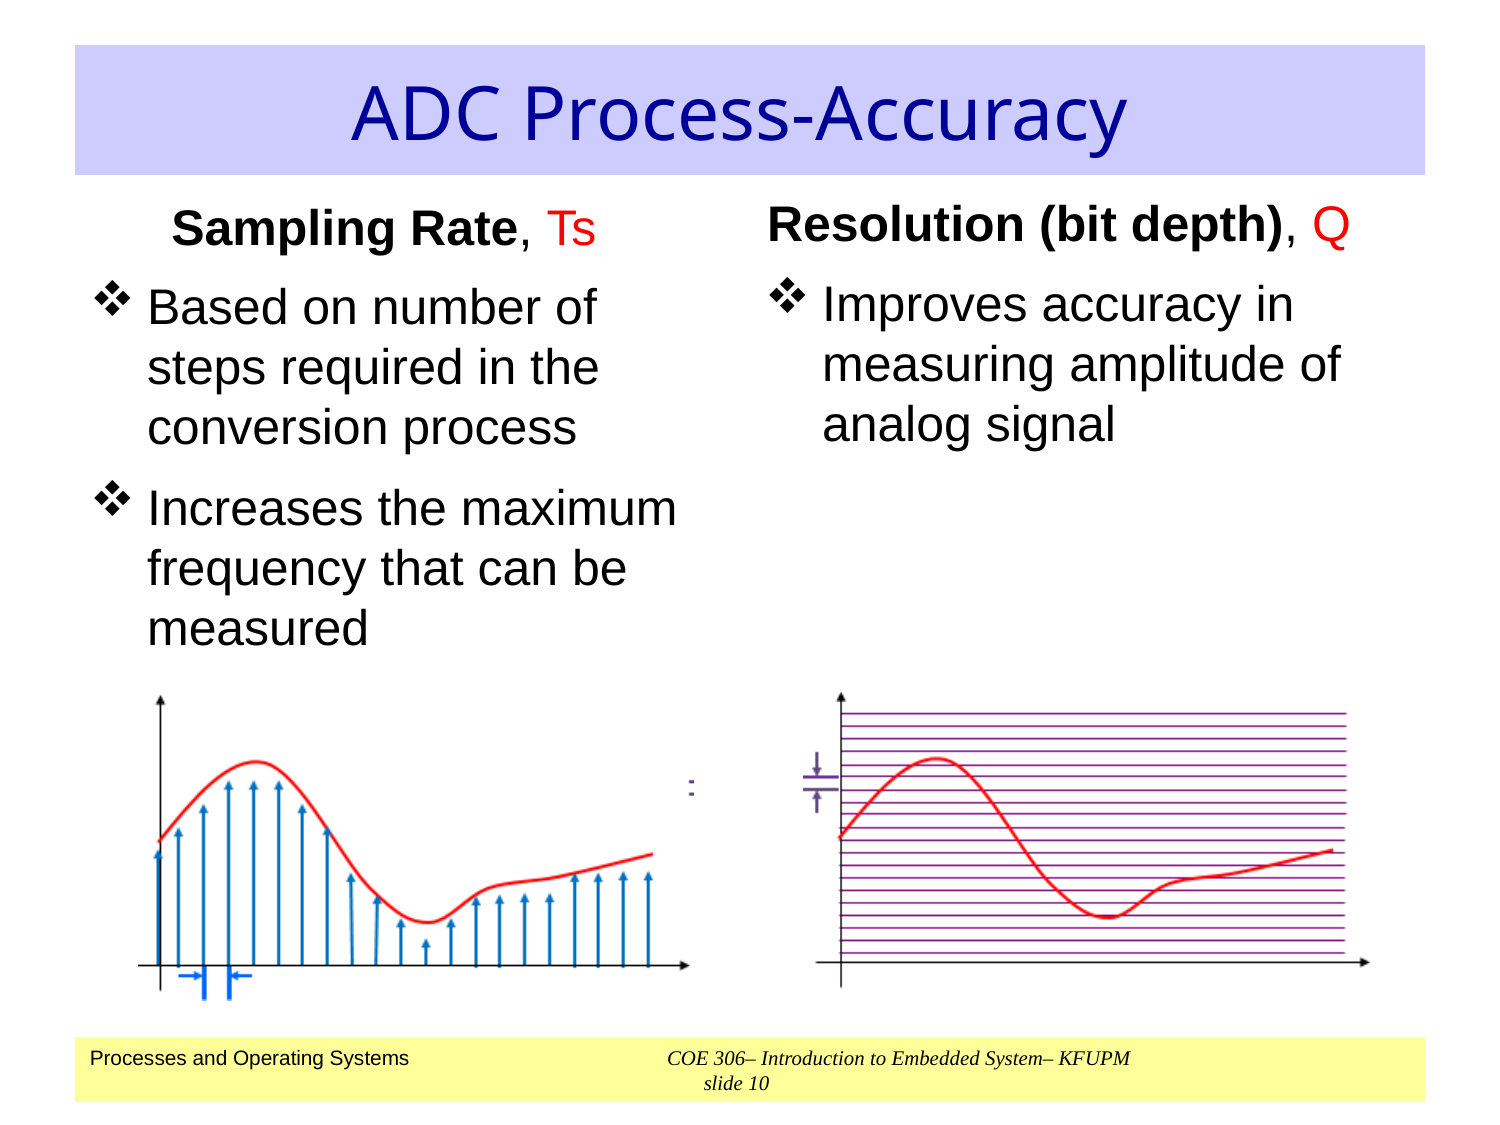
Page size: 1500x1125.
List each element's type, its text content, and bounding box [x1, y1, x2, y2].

title ADC Process-Accuracy [75, 45, 1425, 175]
picture [802, 685, 1371, 990]
text_box Resolution (bit depth), Q Improves accuracy in measuring amplitude of analog signal [749, 183, 1369, 1028]
picture [138, 685, 694, 1001]
list Sampling Rate, Ts Based on number of steps required in the conversion process Increases the maximum frequency that can be measured [75, 187, 694, 1032]
